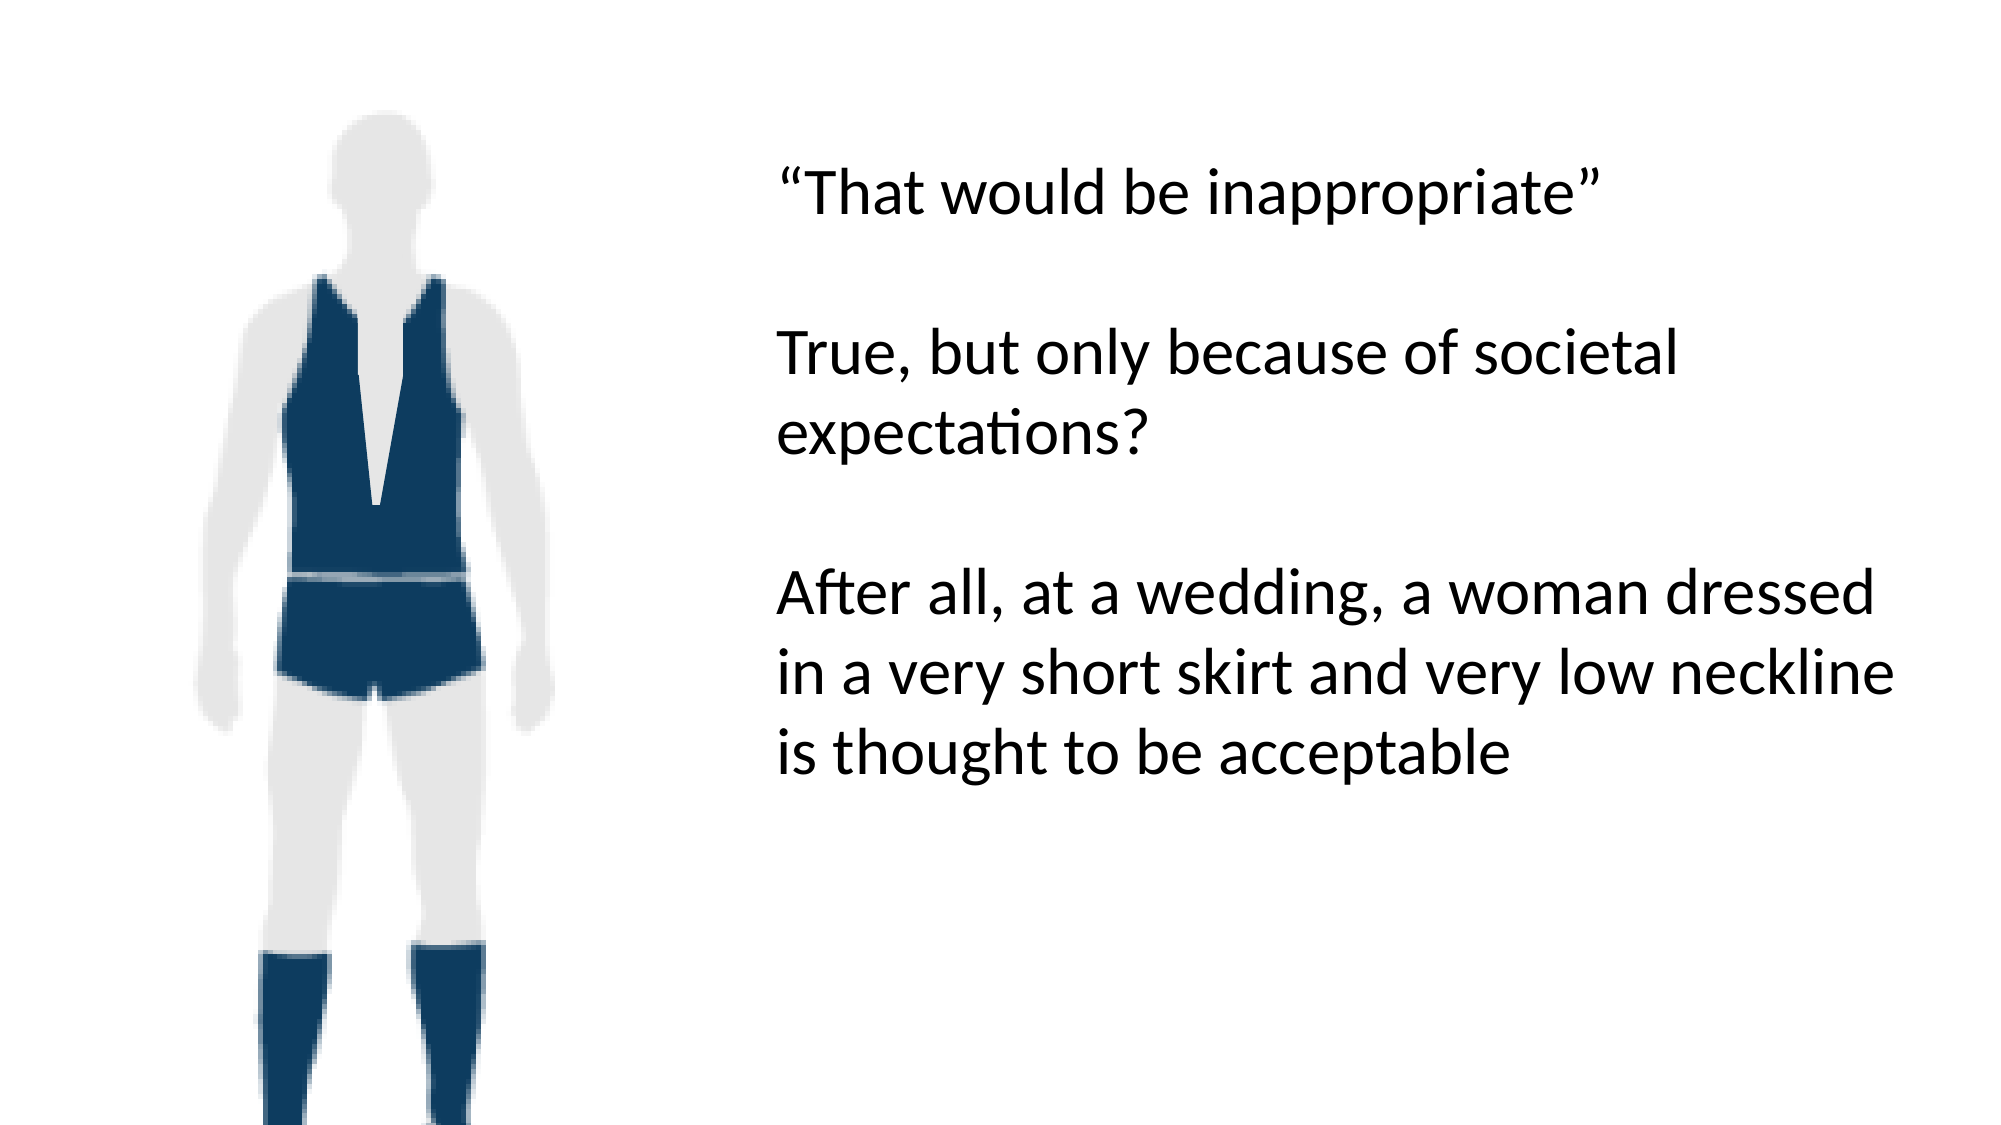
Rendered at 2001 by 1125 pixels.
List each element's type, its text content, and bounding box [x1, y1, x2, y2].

text_box “That would be inappropriate” True, but only because of societal expectations? After all, at a wedding, a woman dressed in a very short skirt and very low neckline is thought to be acceptable [761, 140, 1941, 795]
picture [20, 1, 588, 1125]
